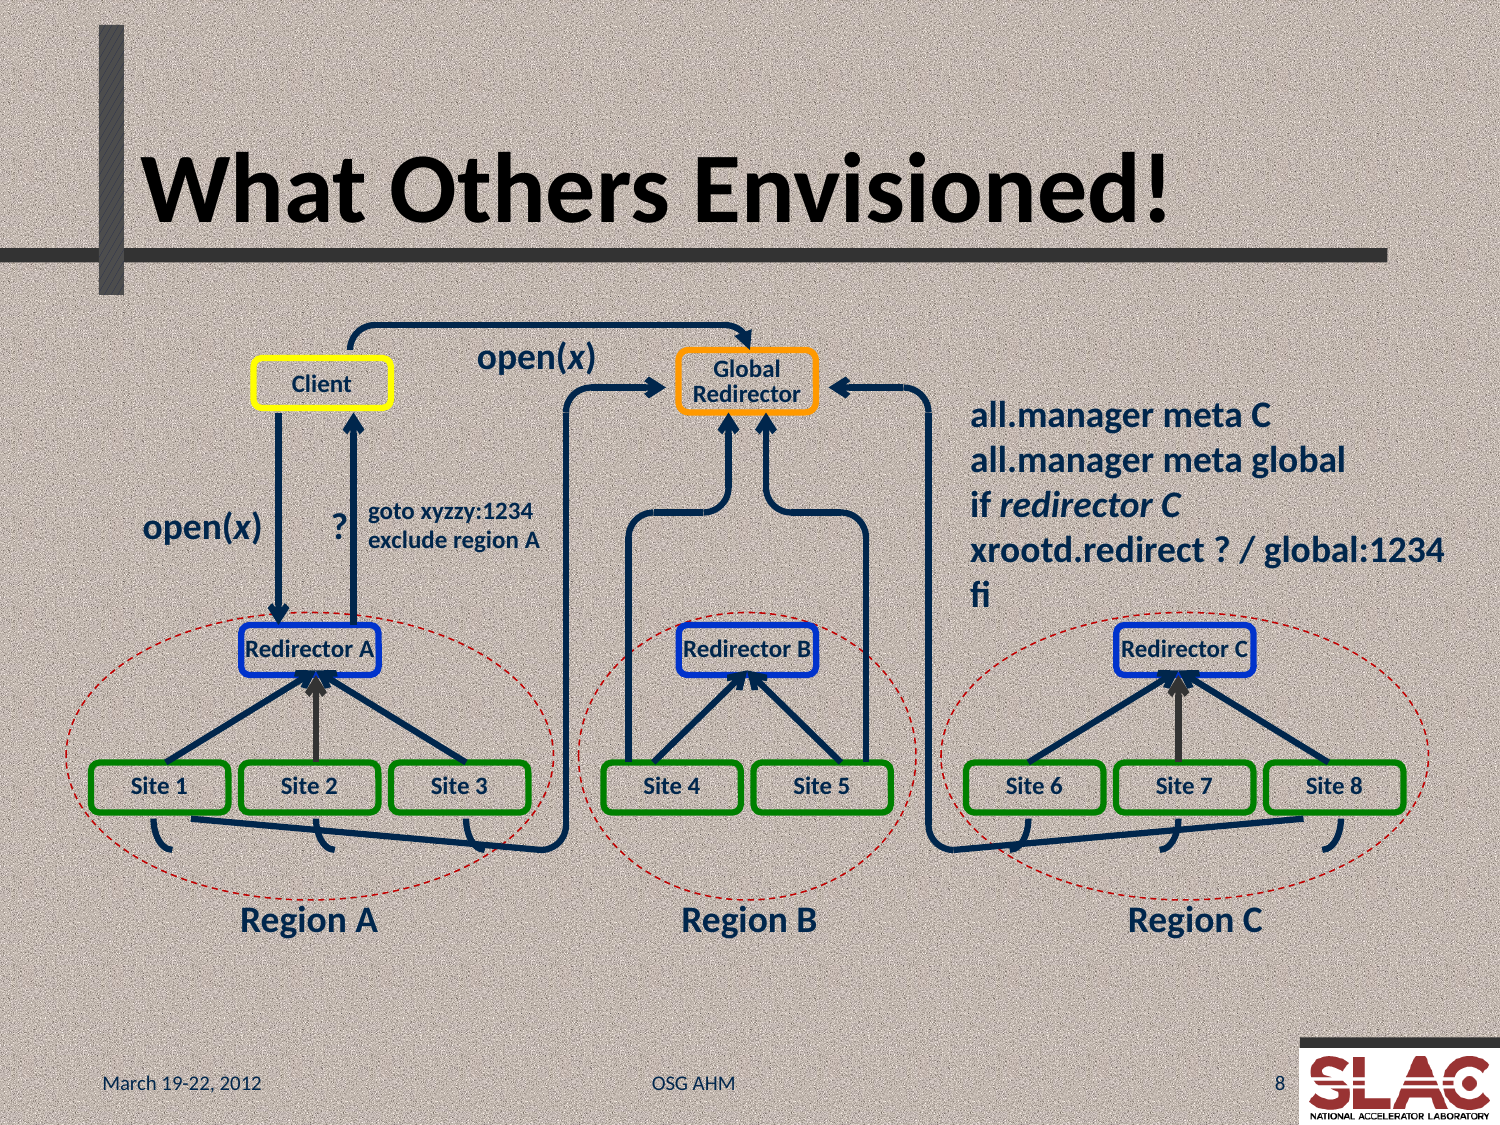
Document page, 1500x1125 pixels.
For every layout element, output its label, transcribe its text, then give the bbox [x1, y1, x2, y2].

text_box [229, 624, 510, 668]
text_box ? [316, 494, 348, 554]
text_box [984, 670, 1329, 763]
picture [1299, 1048, 1500, 1125]
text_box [127, 412, 279, 626]
title What Others Envisioned! [124, 62, 1380, 251]
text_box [628, 412, 867, 763]
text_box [677, 349, 818, 410]
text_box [153, 787, 542, 851]
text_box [253, 357, 392, 409]
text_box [984, 762, 1404, 813]
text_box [65, 612, 1429, 949]
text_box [622, 772, 873, 813]
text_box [165, 670, 510, 763]
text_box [353, 412, 567, 626]
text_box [349, 324, 751, 386]
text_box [953, 787, 1342, 851]
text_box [90, 762, 510, 813]
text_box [878, 387, 979, 851]
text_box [984, 624, 1265, 668]
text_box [515, 394, 617, 851]
text_box all.manager meta C all.manager meta global if redirector C xrootd.redirect ? / global:1234 fi [955, 382, 1461, 623]
